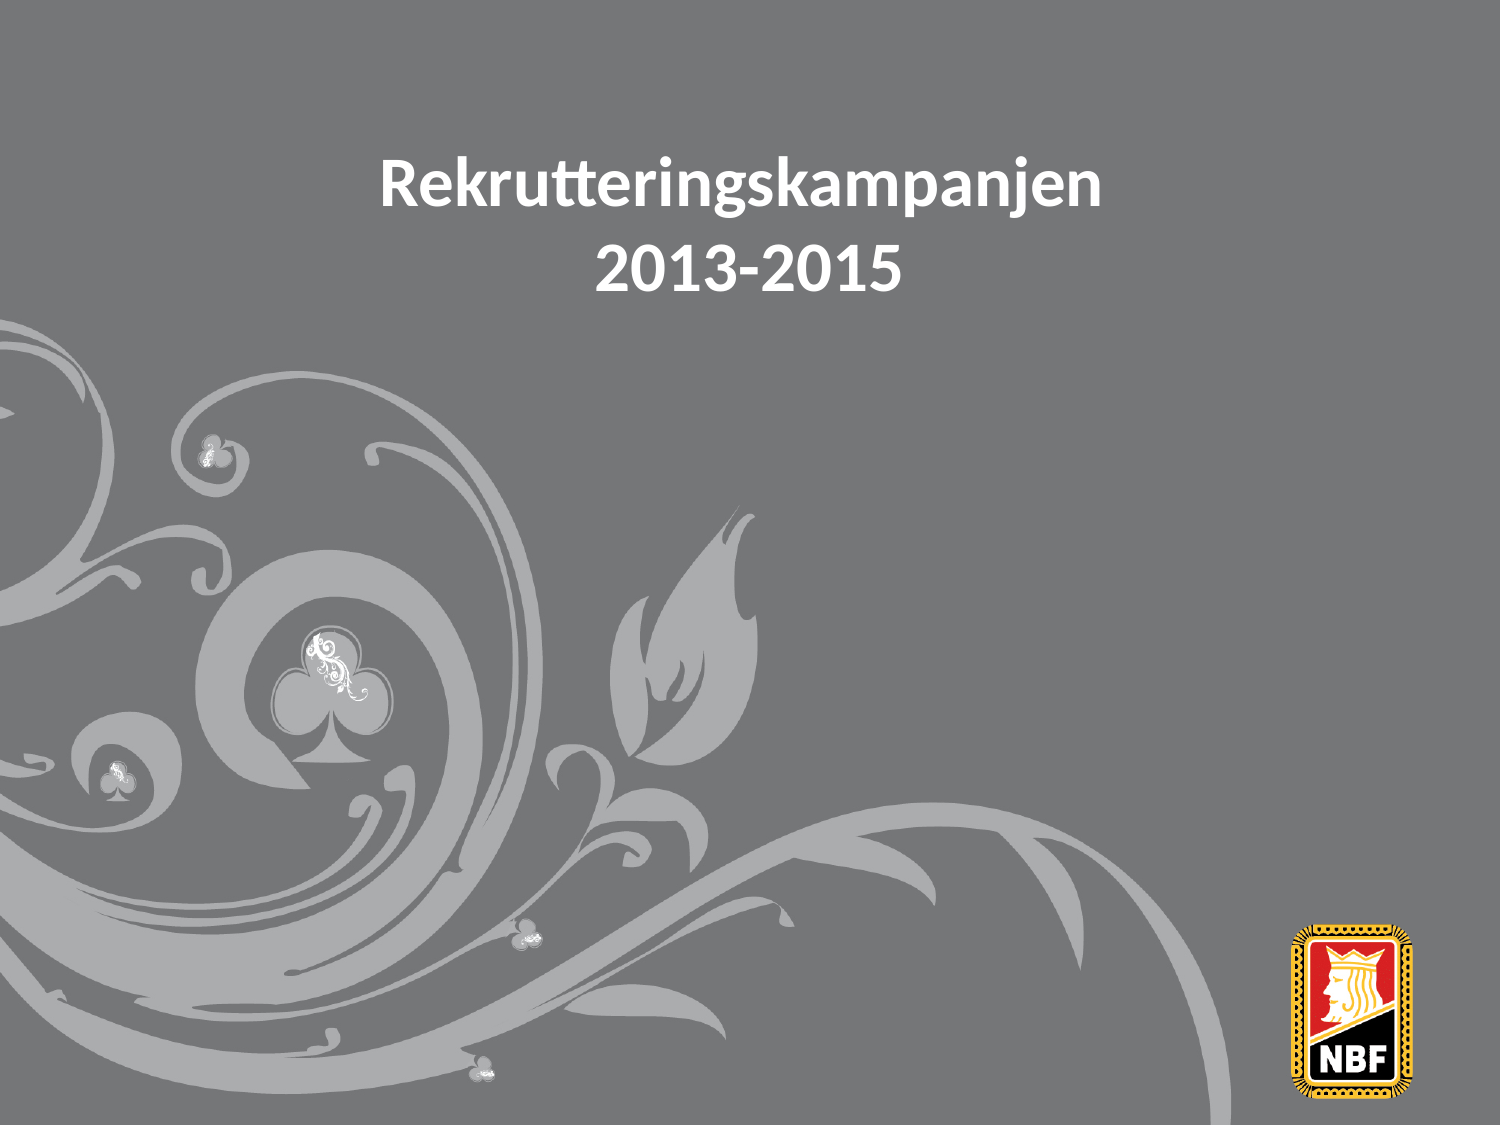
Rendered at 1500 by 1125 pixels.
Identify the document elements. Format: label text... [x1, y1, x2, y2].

picture [0, 0, 1500, 1125]
list [76, 432, 1426, 1006]
title Rekrutteringskampanjen 2013-2015 [74, 126, 1426, 315]
